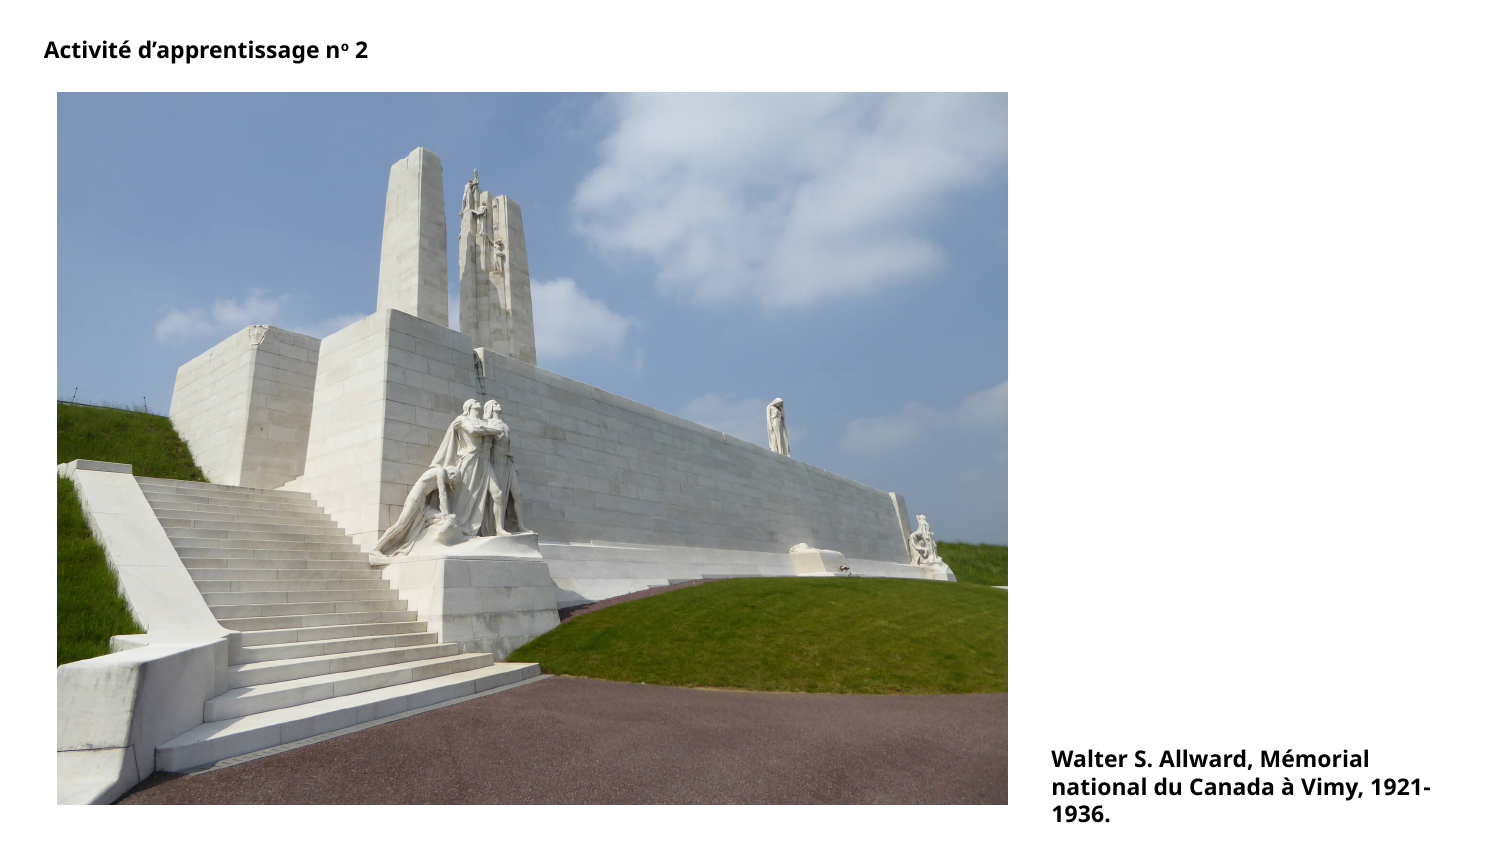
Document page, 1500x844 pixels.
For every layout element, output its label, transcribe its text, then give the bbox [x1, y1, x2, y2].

picture [57, 91, 1009, 805]
text_box Walter S. Allward, Mémorial national du Canada à Vimy, 1921-1936. [1036, 730, 1464, 844]
text_box Activité d’apprentissage no 2 [28, 16, 453, 204]
